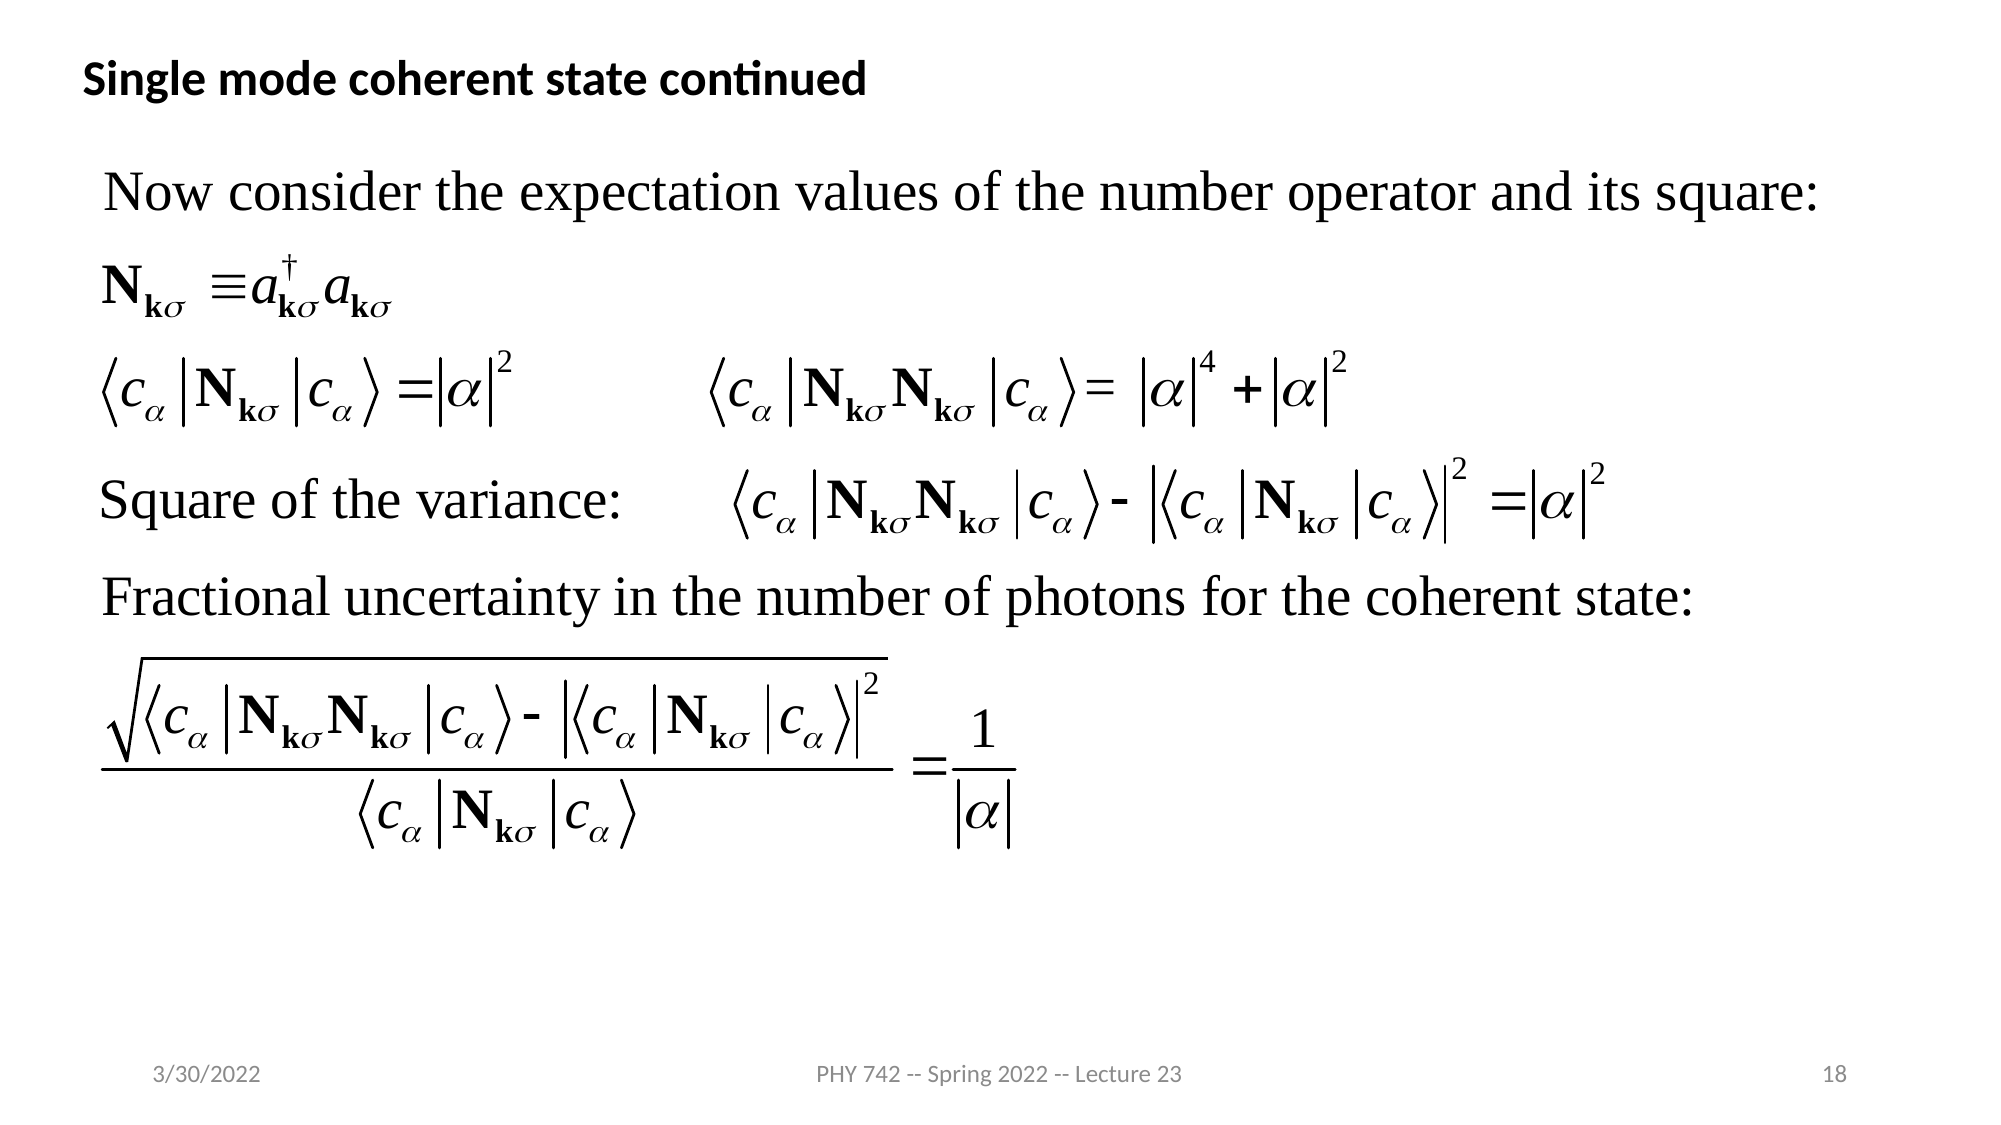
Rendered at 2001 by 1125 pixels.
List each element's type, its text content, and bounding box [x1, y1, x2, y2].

footer PHY 742 -- Spring 2022 -- Lecture 23 [662, 1042, 1338, 1103]
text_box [92, 156, 1827, 862]
text_box Single mode coherent state continued [67, 38, 1224, 114]
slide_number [137, 1042, 588, 1103]
slide_number 18 [1412, 1042, 1863, 1103]
